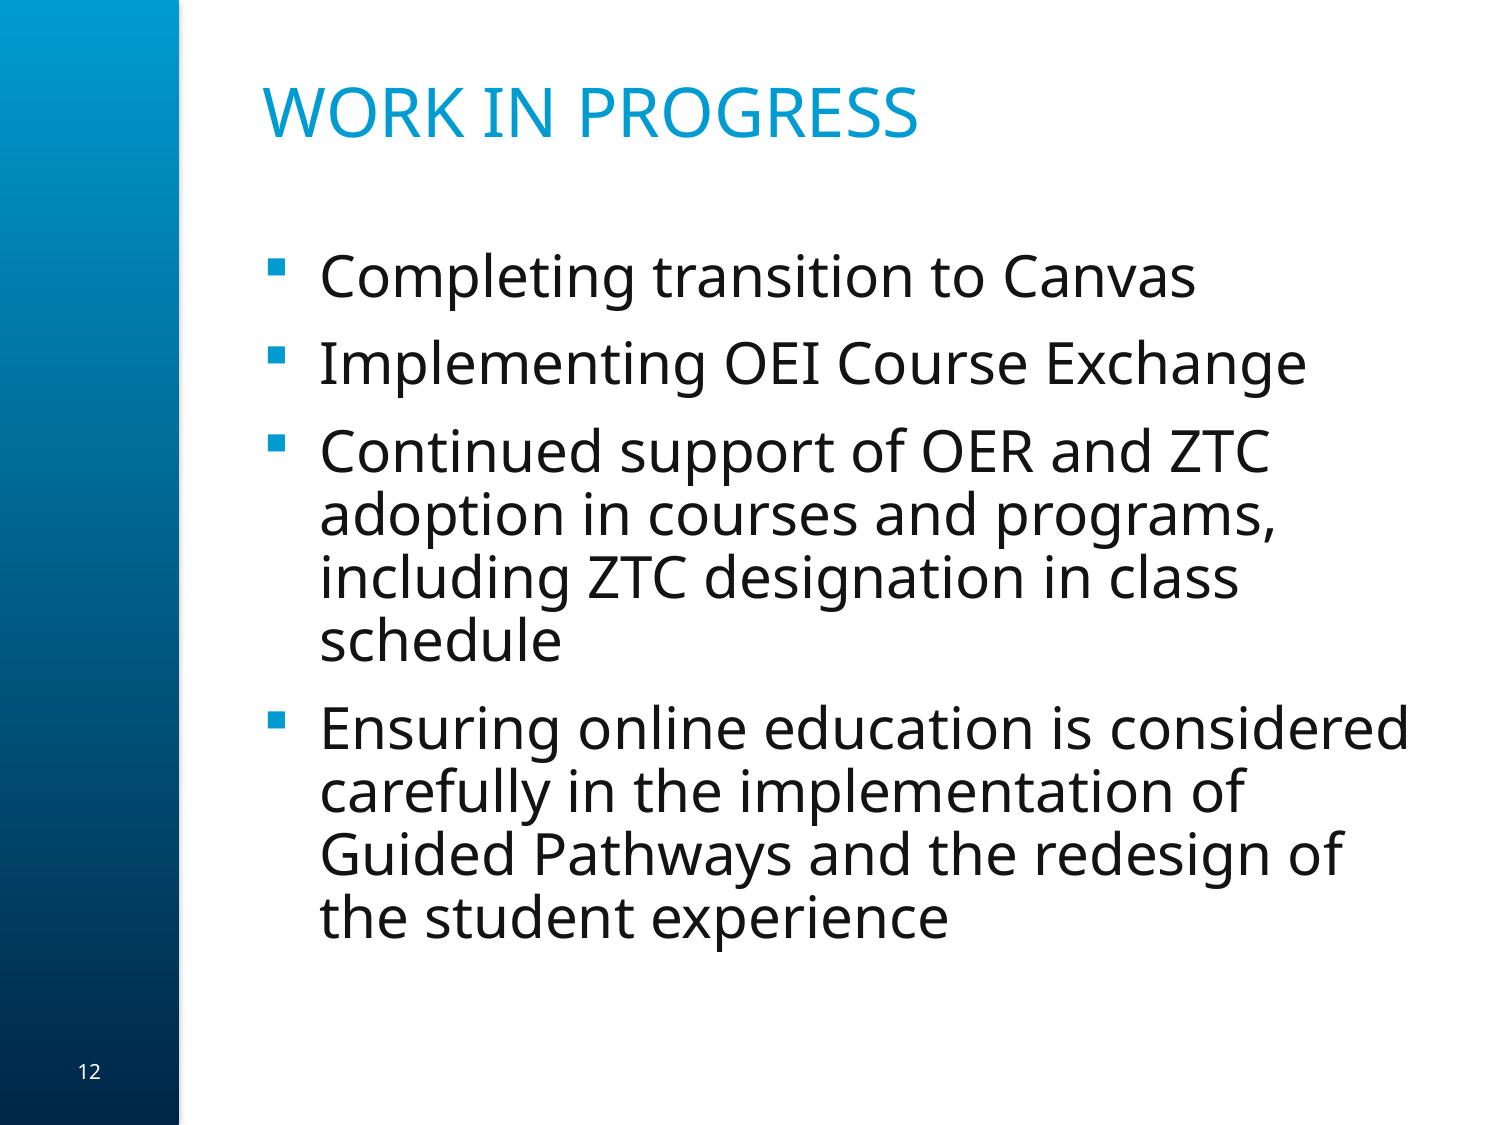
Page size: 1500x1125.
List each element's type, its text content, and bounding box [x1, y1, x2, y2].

list Completing transition to Canvas Implementing OEI Course Exchange Continued support of OER and ZTC adoption in courses and programs, including ZTC designation in class schedule Ensuring online education is considered carefully in the implementation of Guided Pathways and the redesign of the student experience [248, 239, 1446, 860]
title Work in Progress [247, 61, 1425, 161]
slide_number 12 [0, 1042, 179, 1103]
